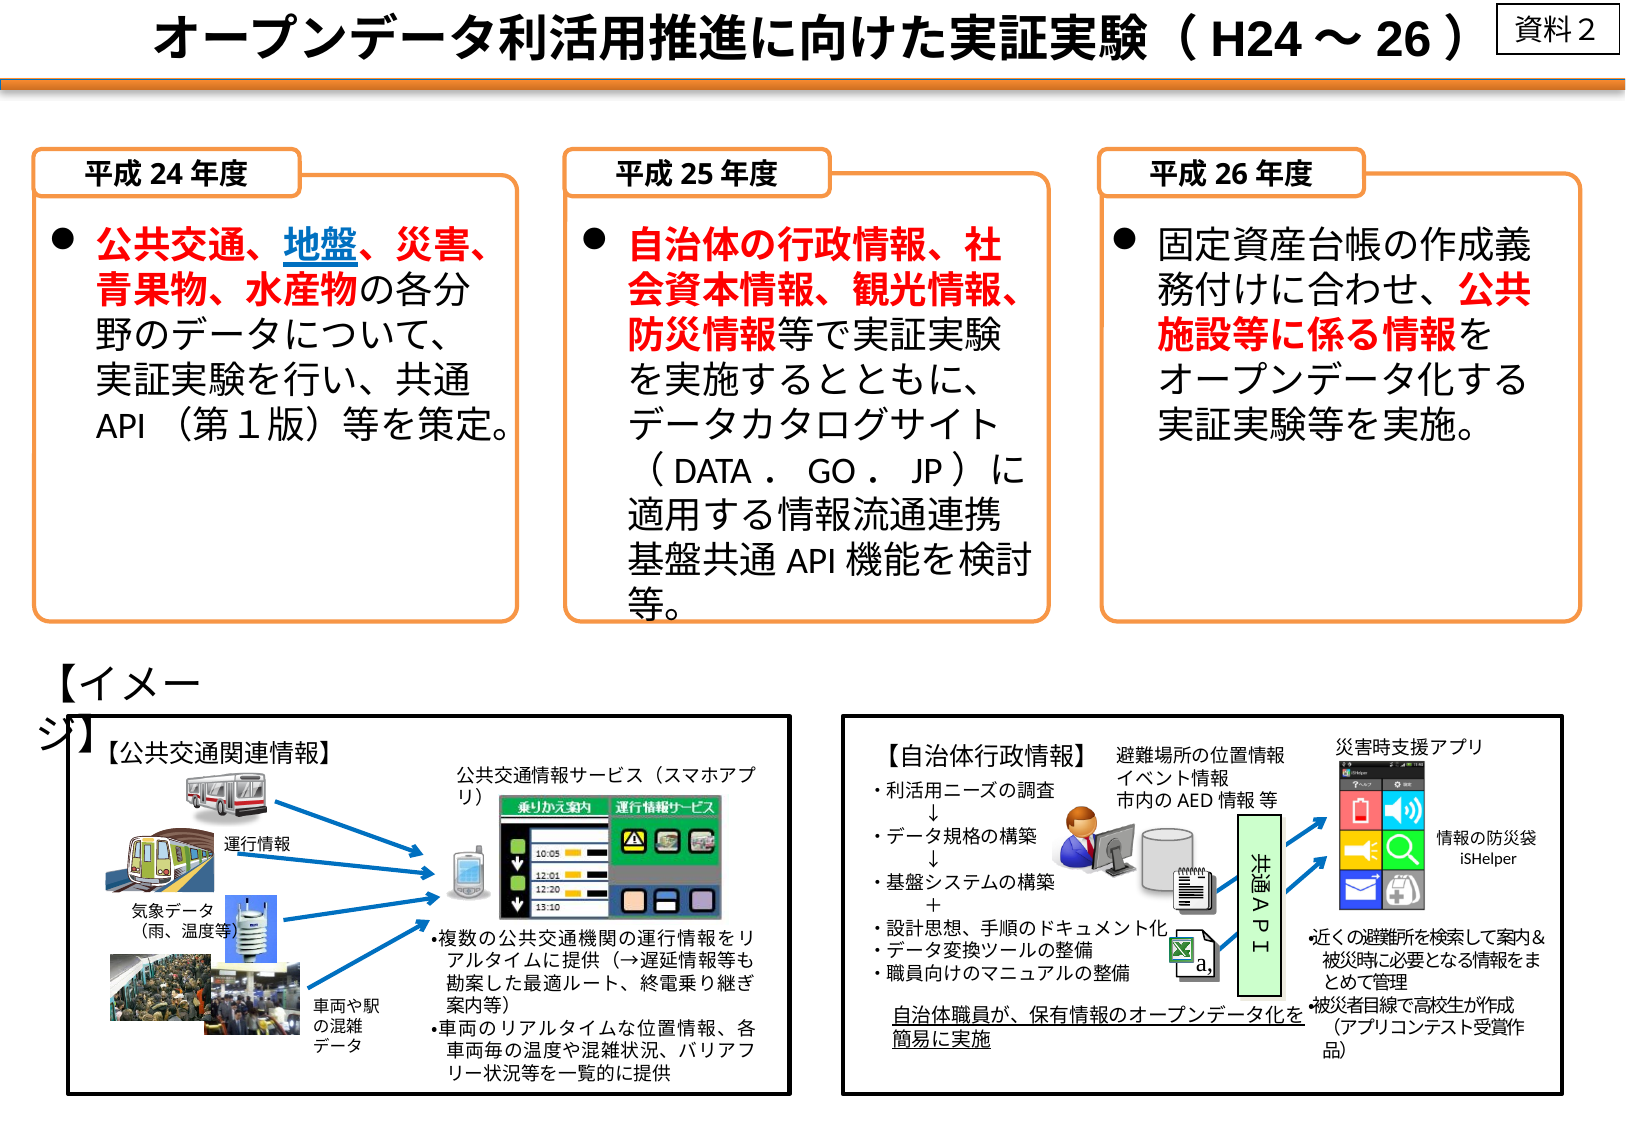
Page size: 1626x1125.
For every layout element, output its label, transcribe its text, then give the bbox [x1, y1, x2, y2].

text_box [298, 714, 792, 744]
text_box [66, 766, 792, 1096]
text_box 平成26年度 [1096, 146, 1367, 199]
text_box 固定資産台帳の作成義務付けに合わせ、公共施設等に係る情報をオープンデータ化する実証実験等を実施。 [1095, 213, 1579, 454]
text_box [1099, 171, 1583, 624]
text_box 公共交通、地盤、災害、青果物、水産物の各分野のデータについて、実証実験を行い、共通API（第１版）等を策定。 [34, 213, 518, 454]
text_box [31, 172, 520, 624]
text_box [563, 171, 1051, 614]
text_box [1214, 855, 1328, 954]
picture [1052, 793, 1137, 878]
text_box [1210, 816, 1328, 858]
text_box オープンデータ利活用推進に向けた実証実験（H24～26） [0, 0, 1623, 74]
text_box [1173, 867, 1212, 910]
text_box 【イメージ】 [21, 650, 298, 766]
text_box 平成24年度 [31, 146, 302, 199]
text_box 自治体の行政情報、社会資本情報、観光情報、防災情報等で実証実験を実施するとともに、データカタログサイト（DATA．GO．JP）に適用する情報流通連携基盤共通API機能を検討等。 [565, 213, 1049, 634]
text_box 資料２ [1496, 4, 1620, 54]
text_box [841, 714, 1564, 1096]
text_box [0, 78, 1625, 90]
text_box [1169, 929, 1215, 977]
text_box 平成25年度 [562, 146, 832, 199]
picture [1334, 753, 1430, 915]
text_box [105, 742, 790, 1071]
